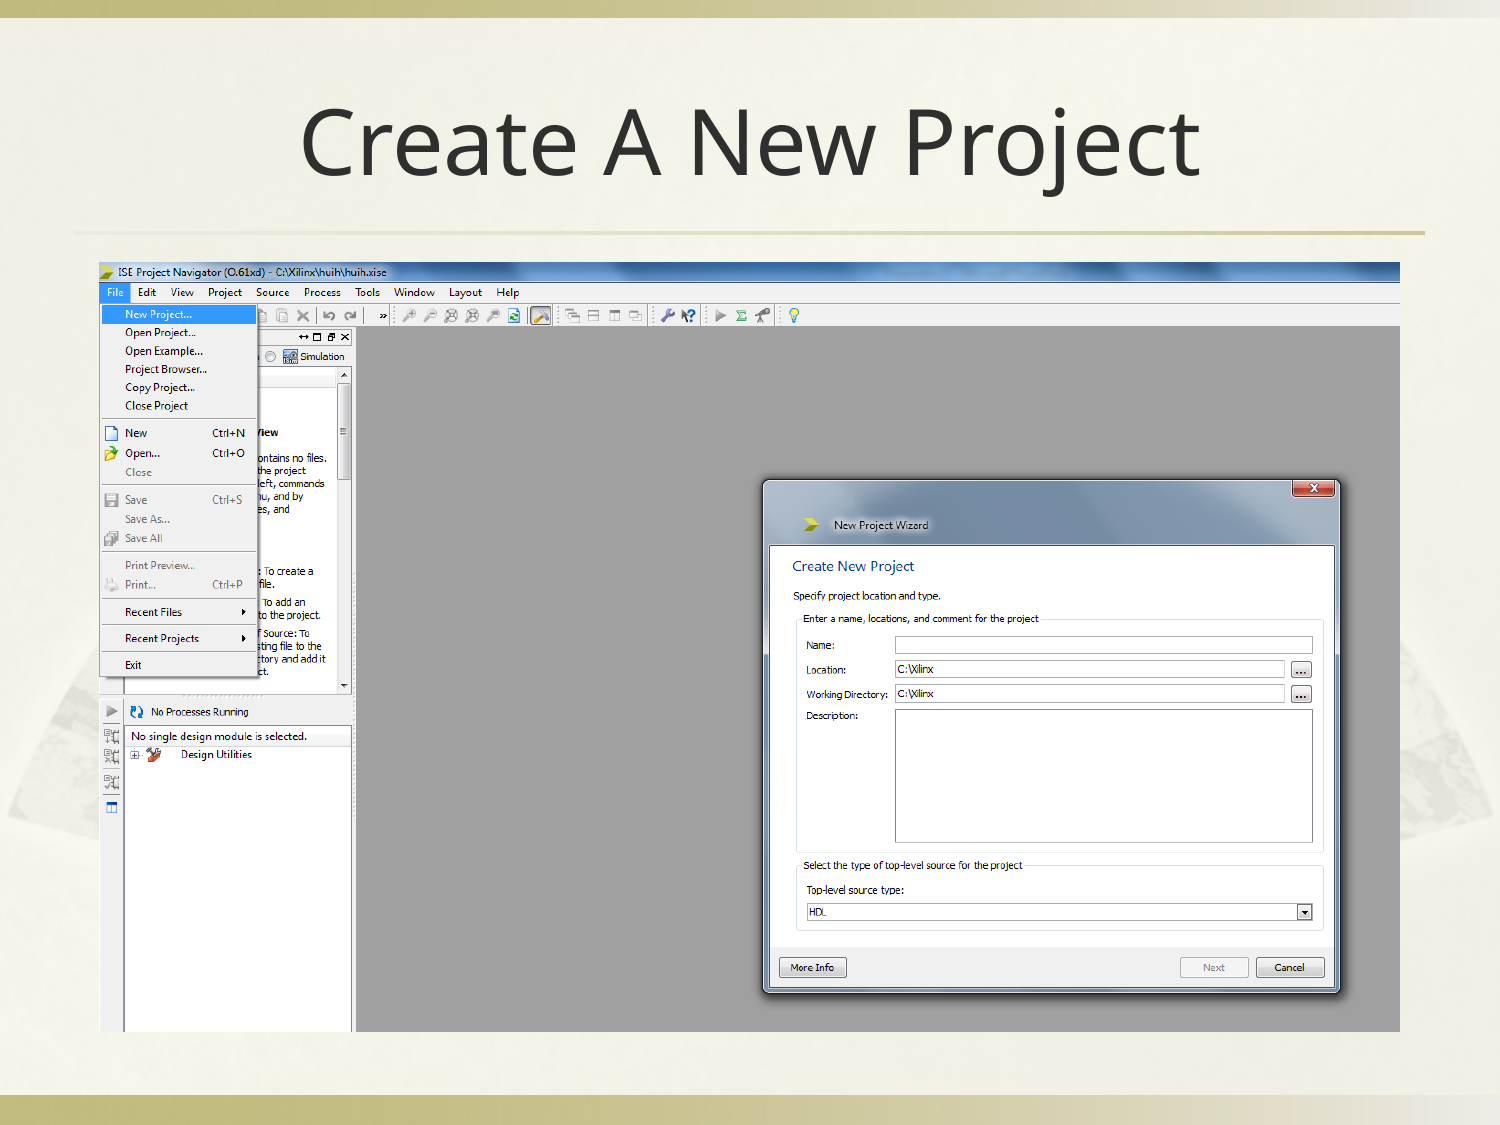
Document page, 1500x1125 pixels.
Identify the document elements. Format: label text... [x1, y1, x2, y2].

title Create A New Project [75, 45, 1425, 233]
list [99, 261, 1400, 1032]
